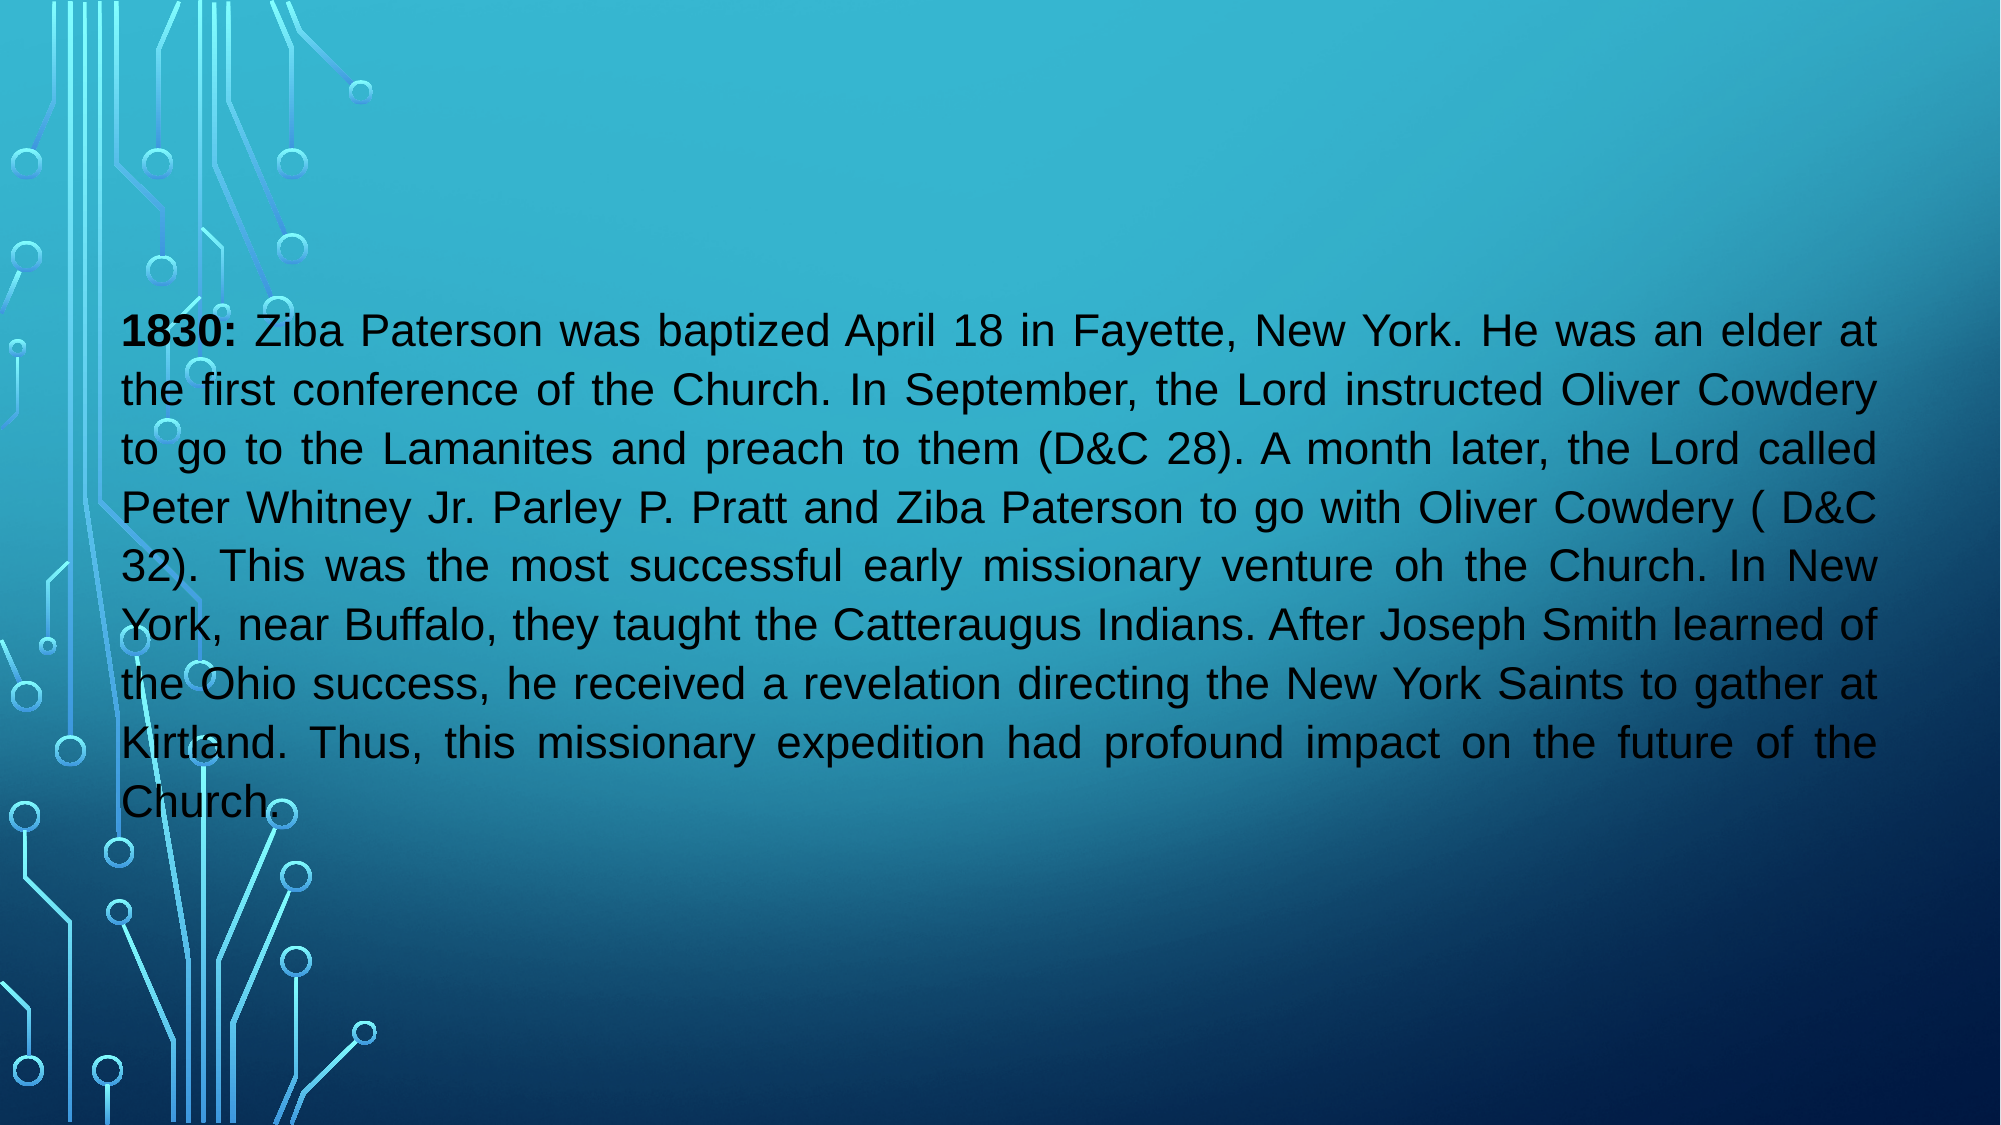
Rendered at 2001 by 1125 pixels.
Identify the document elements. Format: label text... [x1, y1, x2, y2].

text_box 1830: Ziba Paterson was baptized April 18 in Fayette, New York. He was an elder at the first conference of the Church. In September, the Lord instructed Oliver Cowdery to go to the Lamanites and preach to them (D&C 28). A month later, the Lord called Peter Whitney Jr. Parley P. Pratt and Ziba Paterson to go with Oliver Cowdery ( D&C 32). This was the most successful early missionary venture oh the Church. In New York, near Buffalo, they taught the Catteraugus Indians. After Joseph Smith learned of the Ohio success, he received a revelation directing the New York Saints to gather at Kirtland. Thus, this missionary expedition had profound impact on the future of the Church. [106, 289, 1894, 834]
